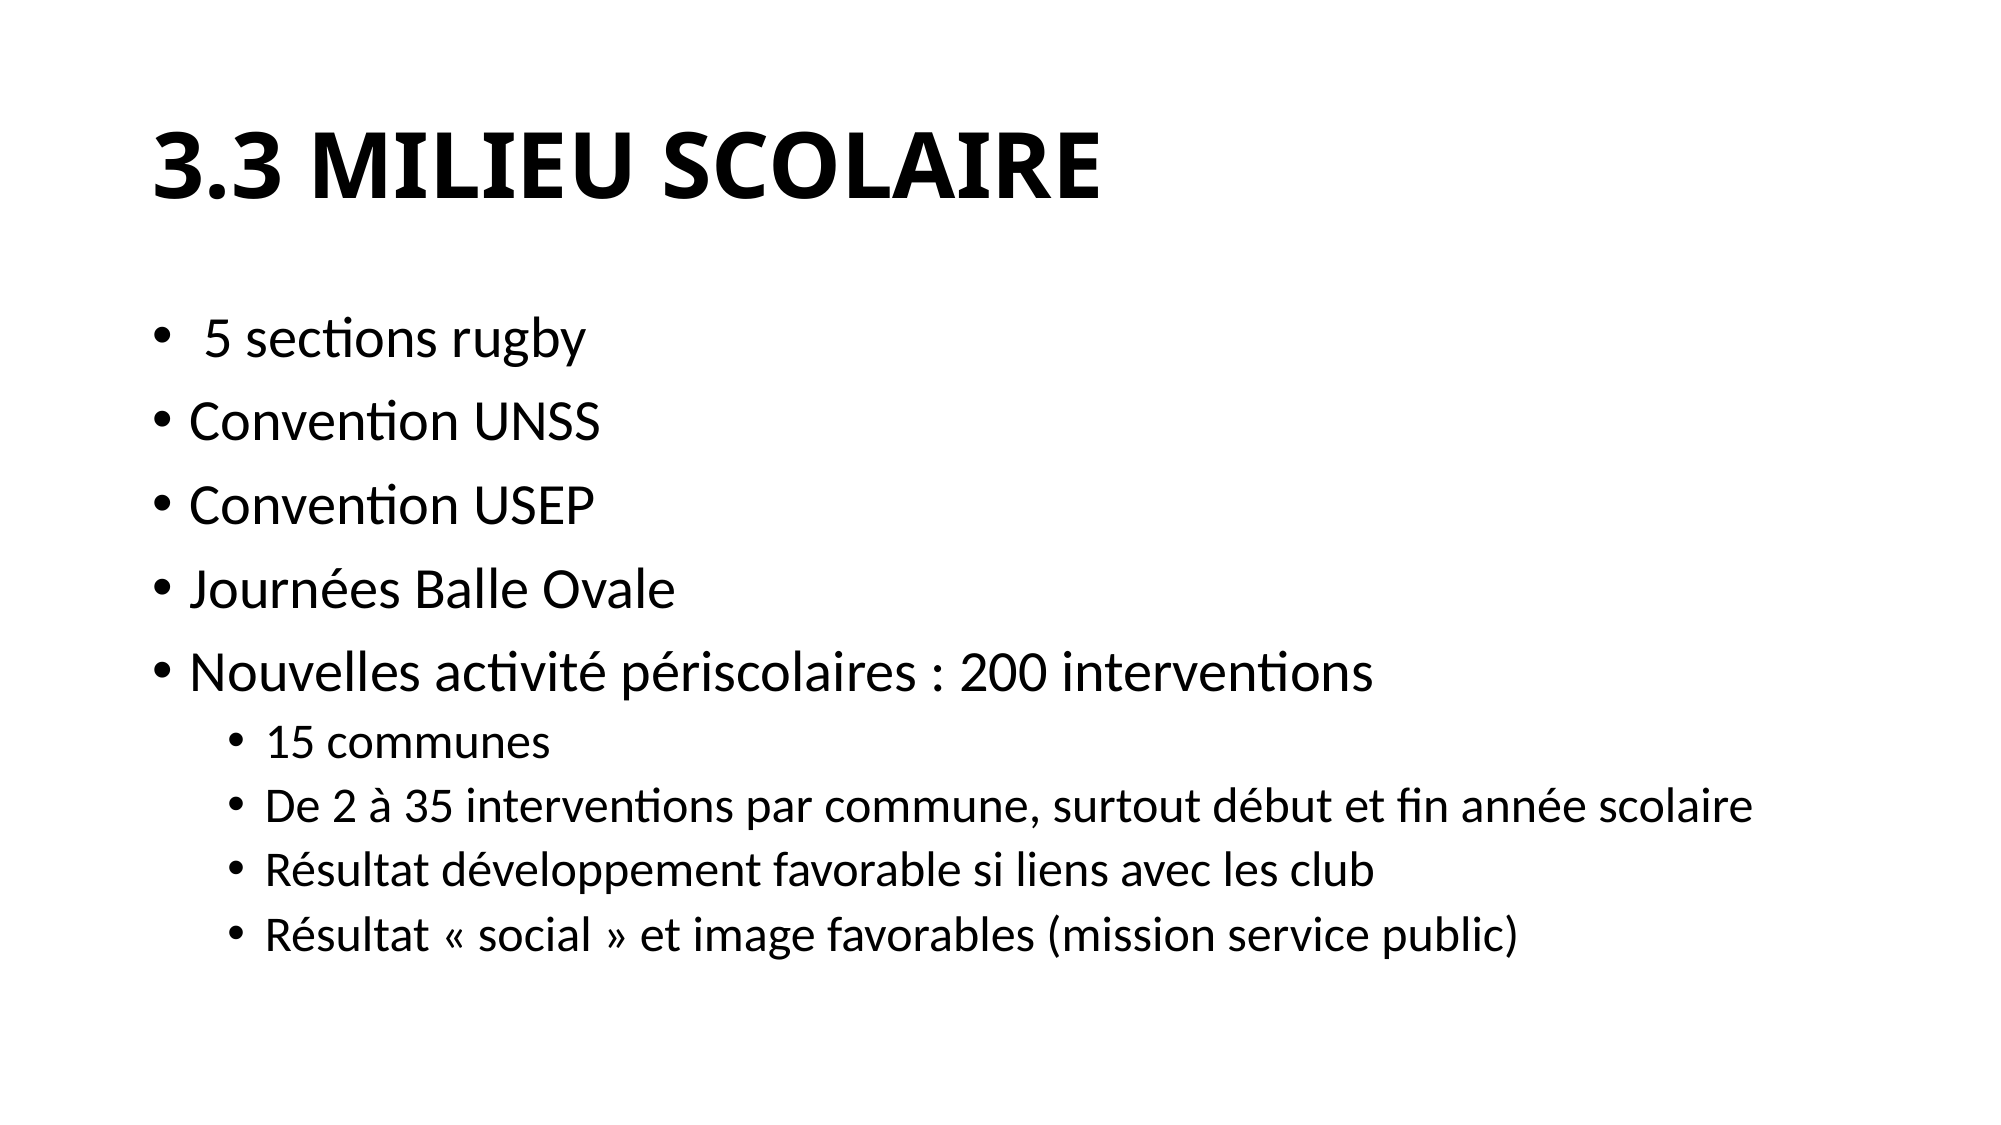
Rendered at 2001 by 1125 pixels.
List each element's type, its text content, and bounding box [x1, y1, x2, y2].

list 5 sections rugby Convention UNSS Convention USEP Journées Balle Ovale Nouvelles activité périscolaires : 200 interventions 15 communes De 2 à 35 interventions par commune, surtout début et fin année scolaire Résultat développement favorable si liens avec les club Résultat « social » et image favorables (mission service public) [137, 299, 1863, 1014]
title 3.3 MILIEU SCOLAIRE [137, 59, 1863, 278]
